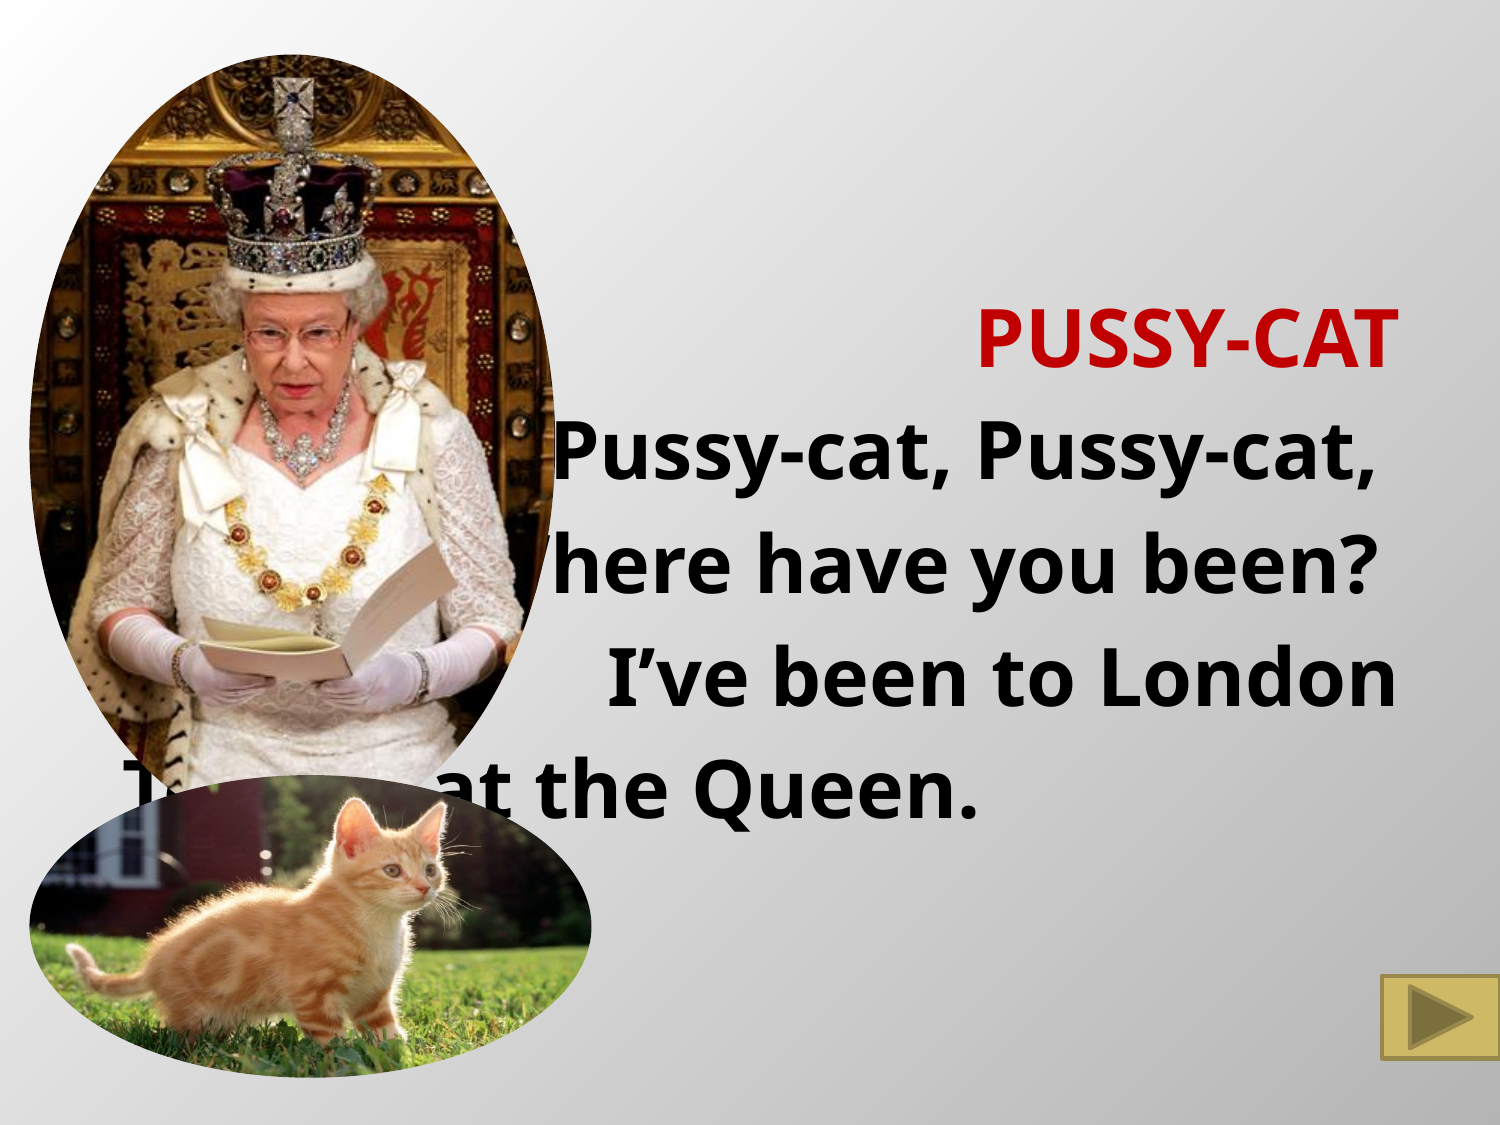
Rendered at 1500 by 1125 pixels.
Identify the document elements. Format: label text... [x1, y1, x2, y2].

list PUSSY-CAT Pussy-cat, Pussy-cat, Where have you been? I’ve been to London To look at the Queen. [598, 278, 1415, 1022]
text_box [1380, 974, 1500, 1061]
picture [29, 54, 592, 1078]
